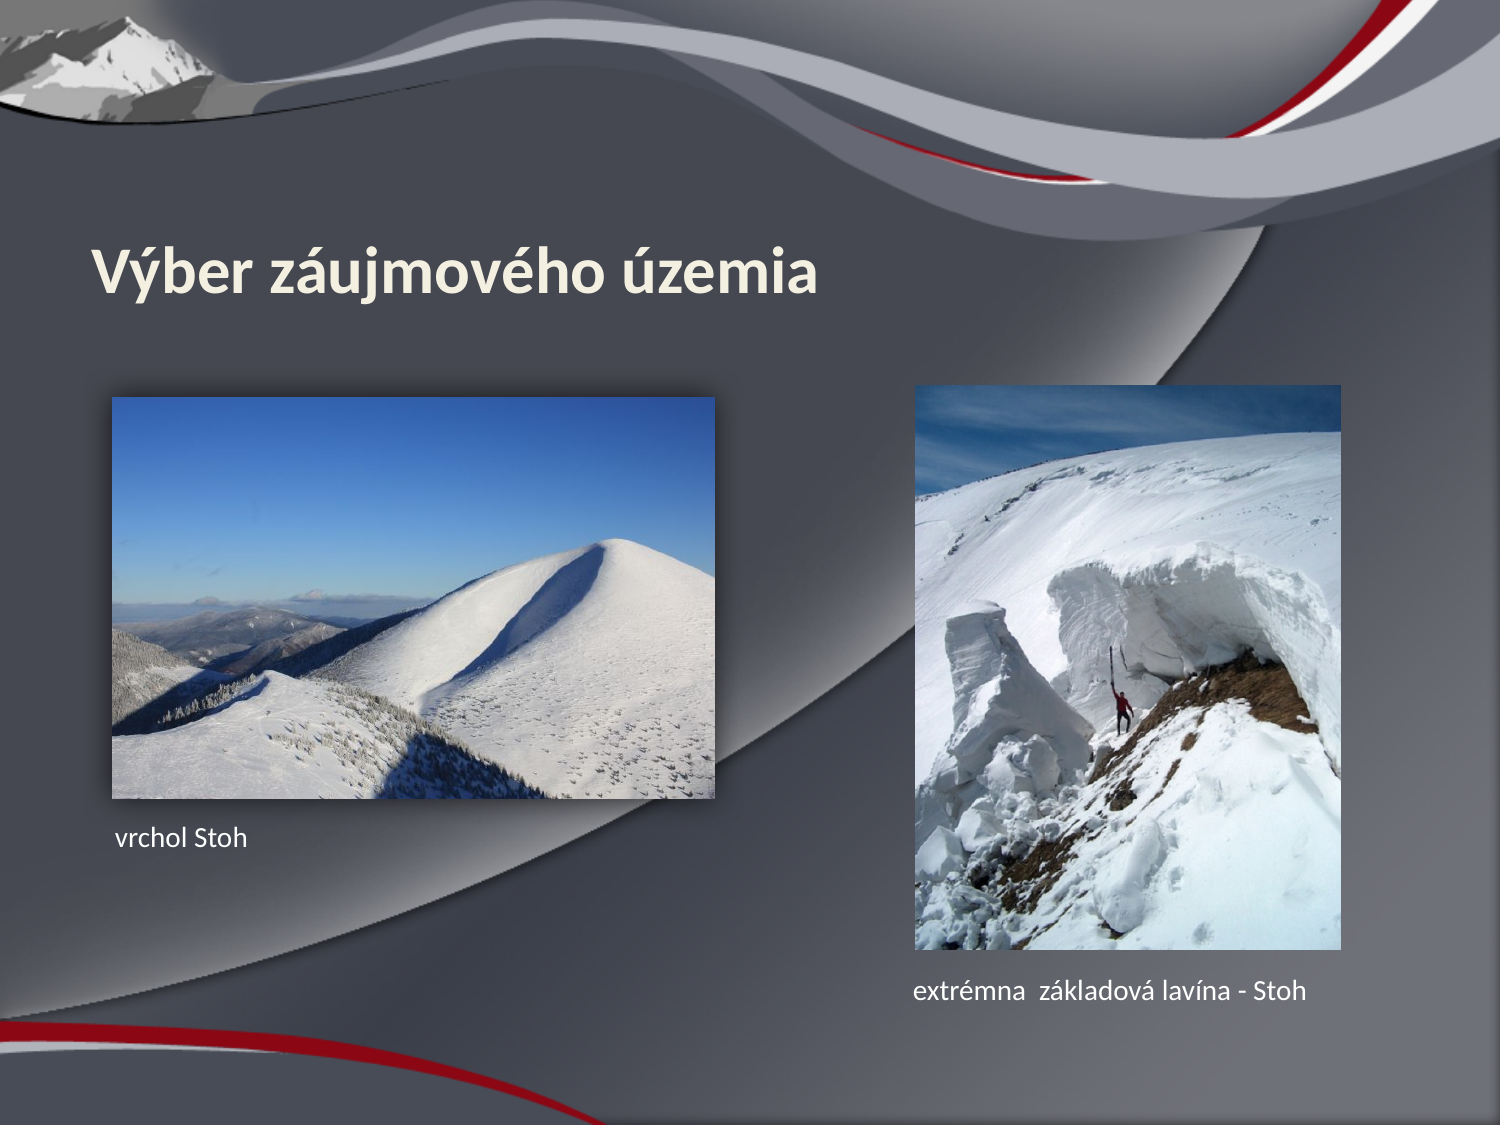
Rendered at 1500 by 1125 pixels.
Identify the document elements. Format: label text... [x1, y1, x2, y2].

picture [0, 0, 1500, 1125]
text_box vrchol Stoh [100, 810, 372, 861]
text_box extrémna základová lavína - Stoh [891, 964, 1329, 1014]
text_box Výber záujmového územia [76, 219, 1140, 315]
